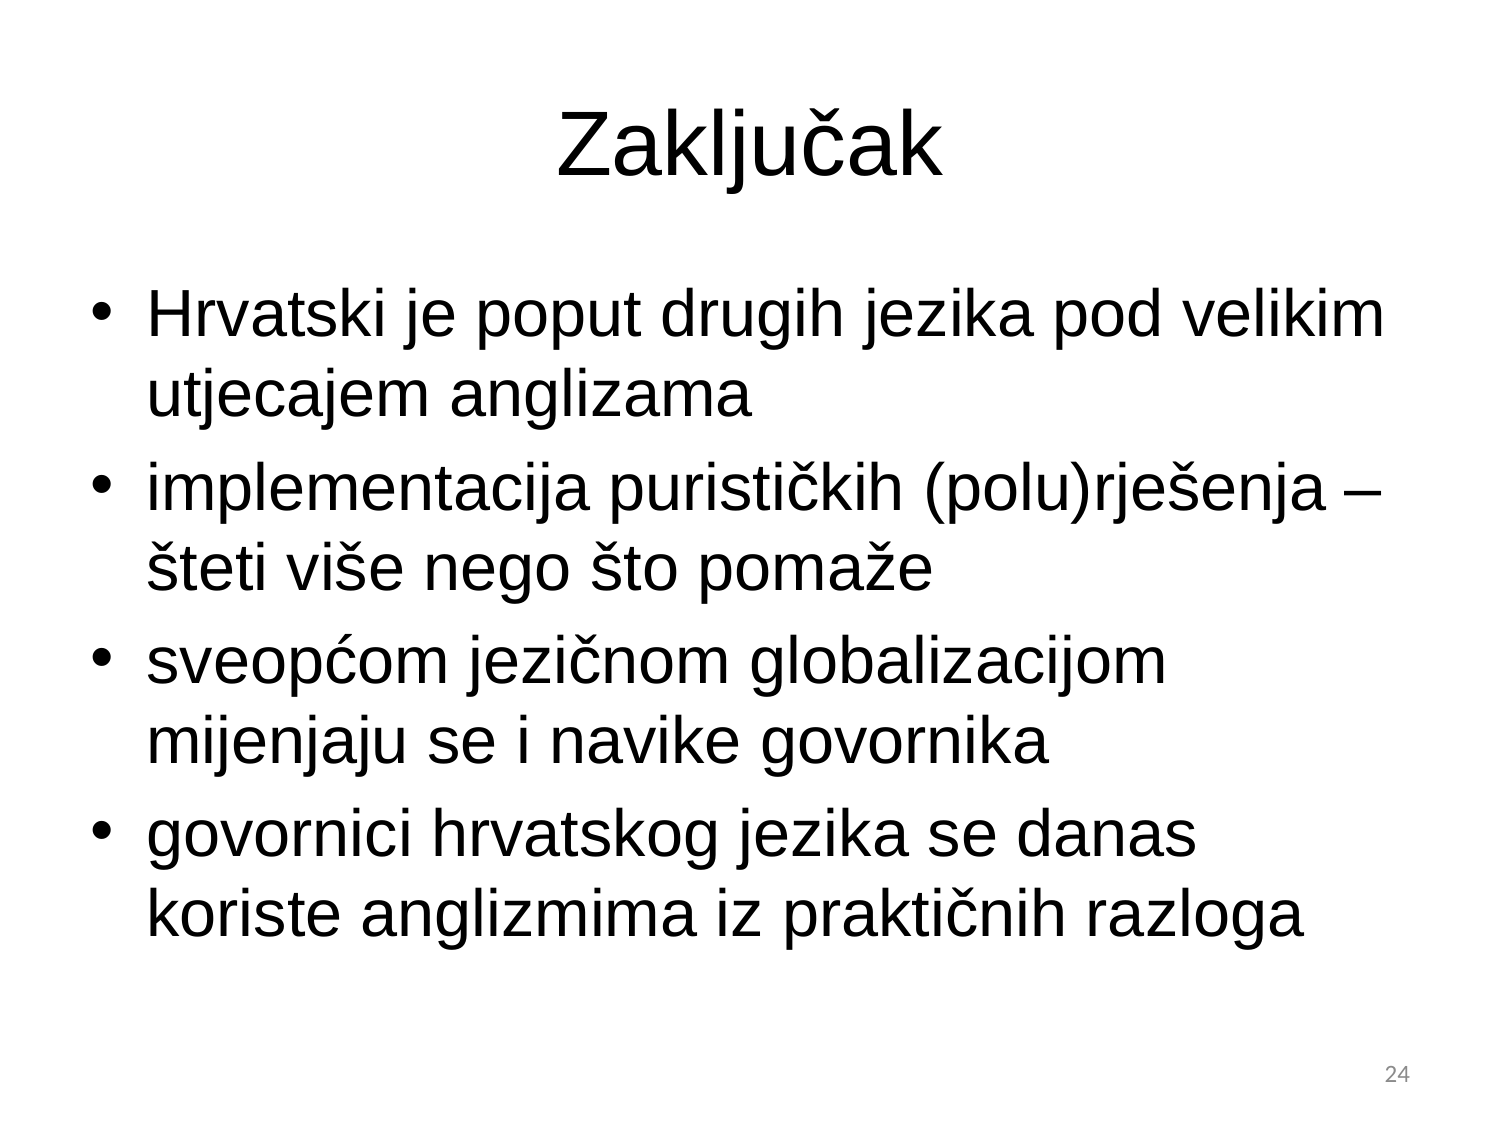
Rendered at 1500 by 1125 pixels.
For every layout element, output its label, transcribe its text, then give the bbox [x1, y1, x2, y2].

title Zaključak [75, 45, 1425, 233]
slide_number 24 [1074, 1042, 1425, 1103]
list Hrvatski je poput drugih jezika pod velikim utjecajem anglizama implementacija purističkih (polu)rješenja – šteti više nego što pomaže sveopćom jezičnom globalizacijom mijenjaju se i navike govornika govornici hrvatskog jezika se danas koriste anglizmima iz praktičnih razloga [75, 262, 1425, 1005]
